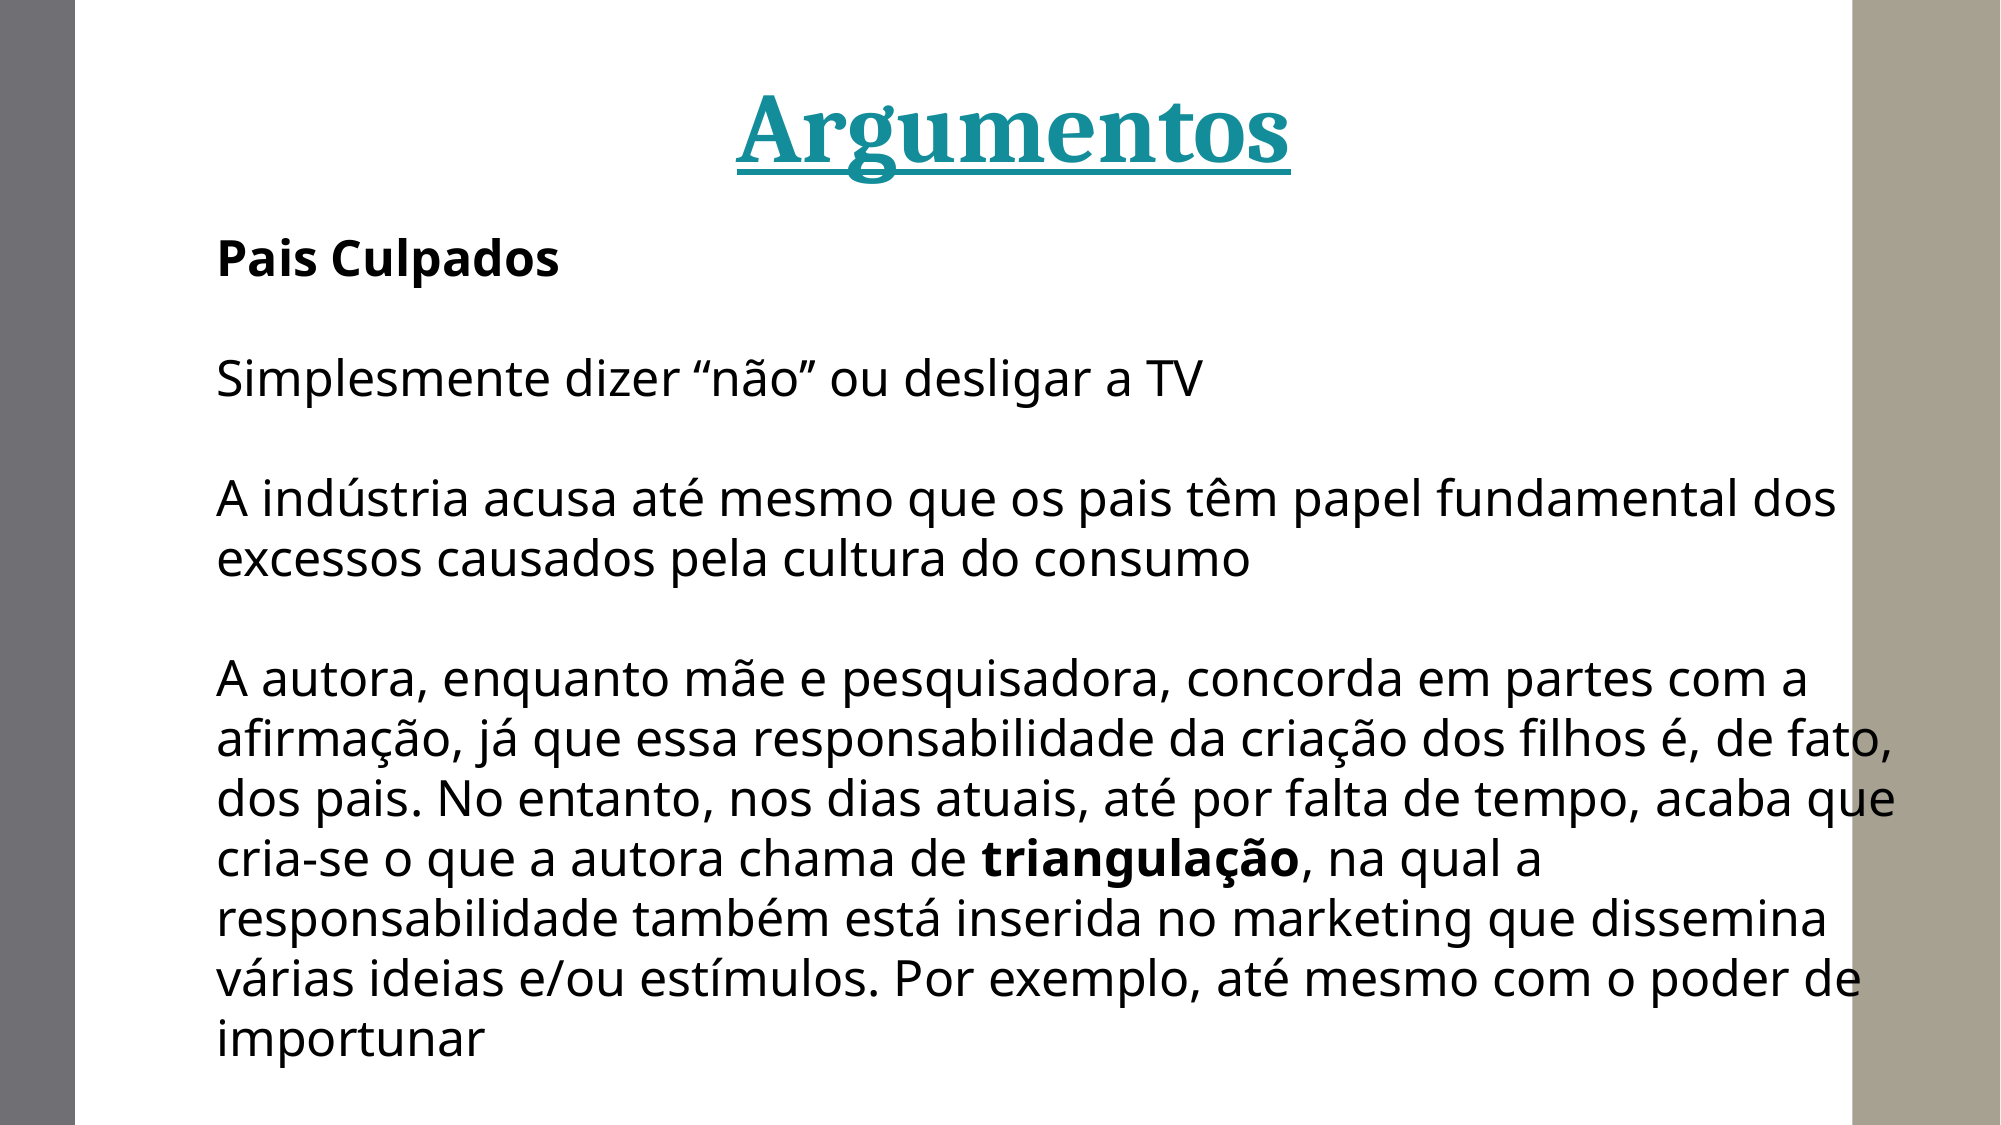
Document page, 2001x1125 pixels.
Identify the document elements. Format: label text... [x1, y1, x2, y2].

text_box Pais Culpados Simplesmente dizer “não’’ ou desligar a TV A indústria acusa até mesmo que os pais têm papel fundamental dos excessos causados pela cultura do consumo A autora, enquanto mãe e pesquisadora, concorda em partes com a afirmação, já que essa responsabilidade da criação dos filhos é, de fato, dos pais. No entanto, nos dias atuais, até por falta de tempo, acaba que cria-se o que a autora chama de triangulação, na qual a responsabilidade também está inserida no marketing que dissemina várias ideias e/ou estímulos. Por exemplo, até mesmo com o poder de importunar [201, 219, 1925, 1092]
text_box Argumentos [350, 42, 1497, 315]
